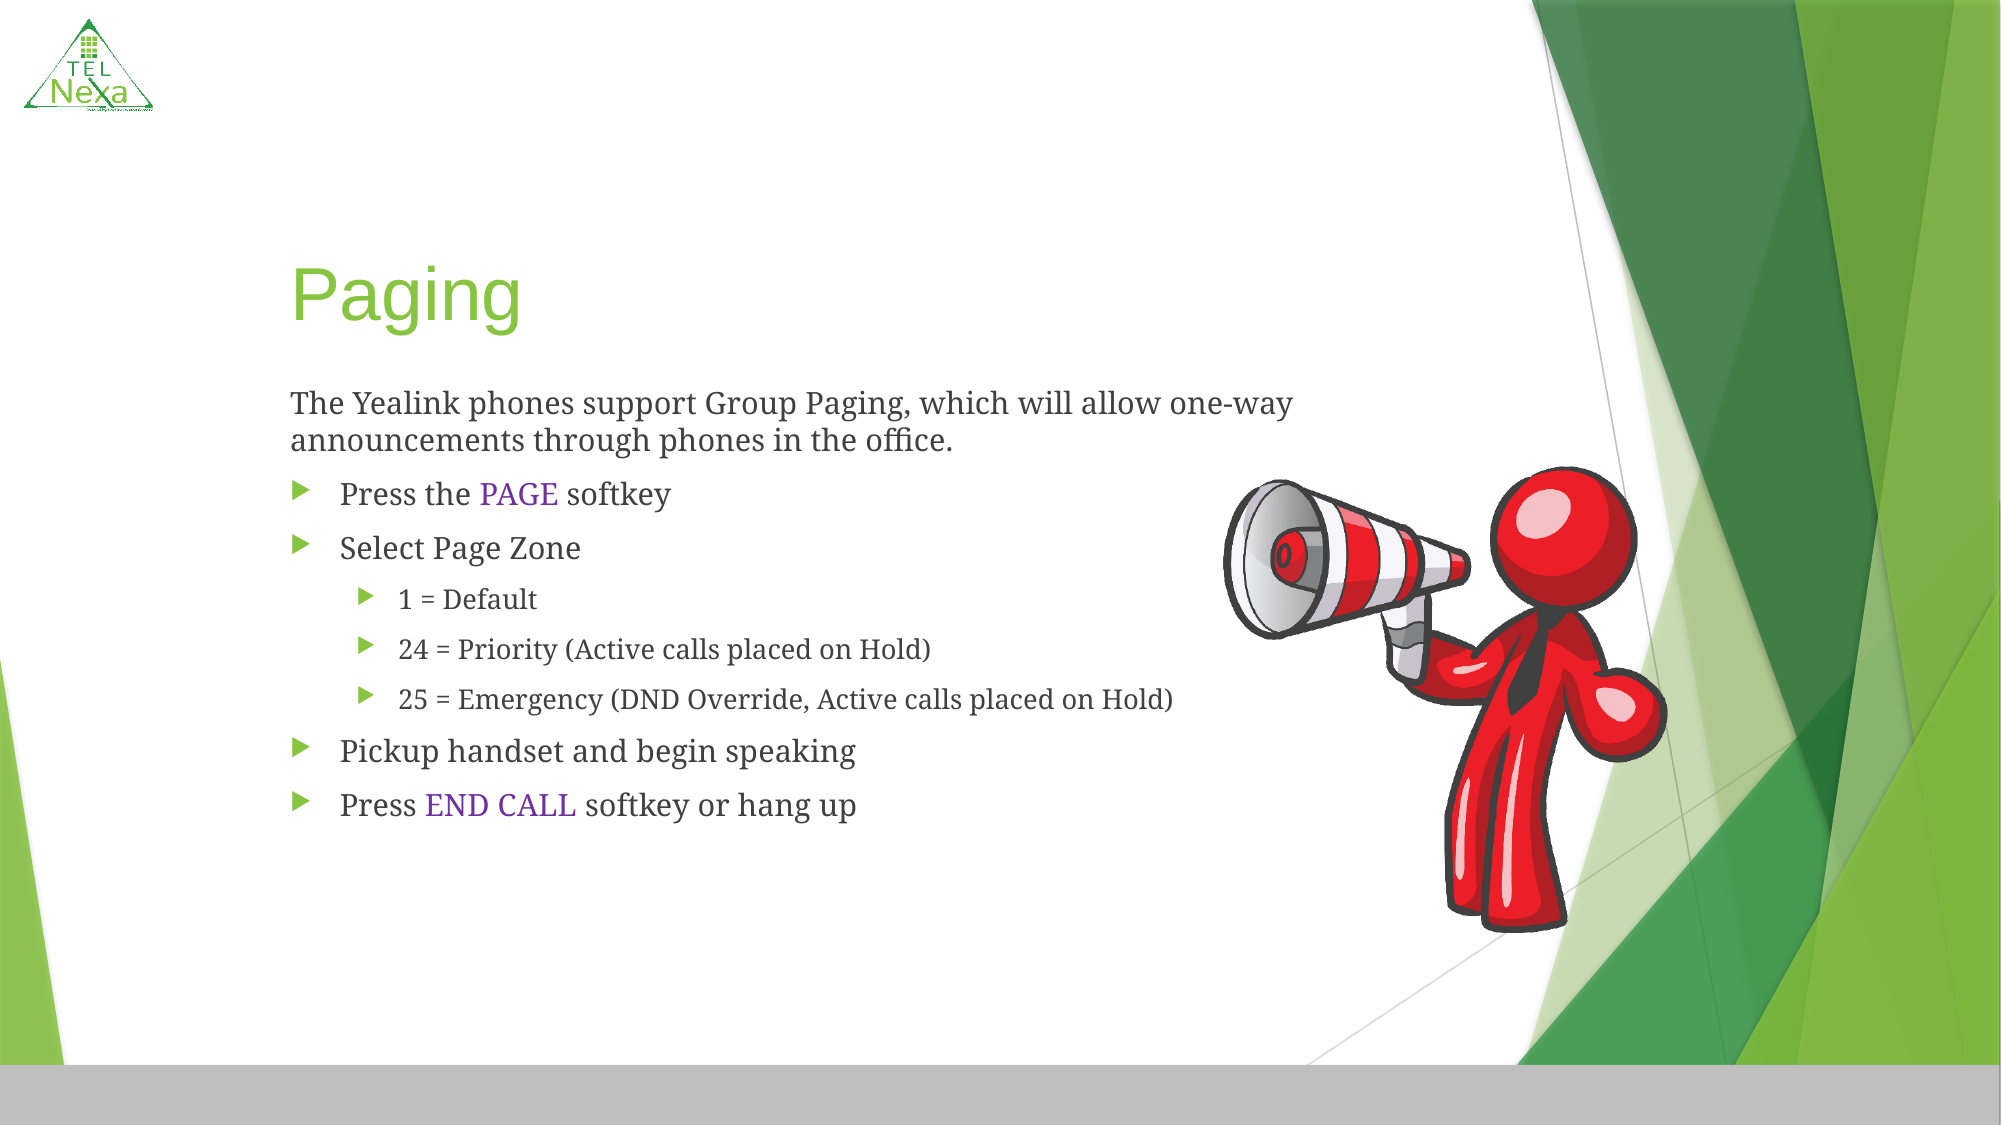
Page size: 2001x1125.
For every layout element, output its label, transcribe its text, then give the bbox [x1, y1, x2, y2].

picture [1211, 449, 1679, 951]
title Paging [275, 237, 1414, 350]
picture [24, 19, 153, 113]
list The Yealink phones support Group Paging, which will allow one-way announcements through phones in the office. Press the PAGE softkey Select Page Zone 1 = Default 24 = Priority (Active calls placed on Hold) 25 = Emergency (DND Override, Active calls placed on Hold) Pickup handset and begin speaking Press END CALL softkey or hang up [275, 376, 1414, 835]
